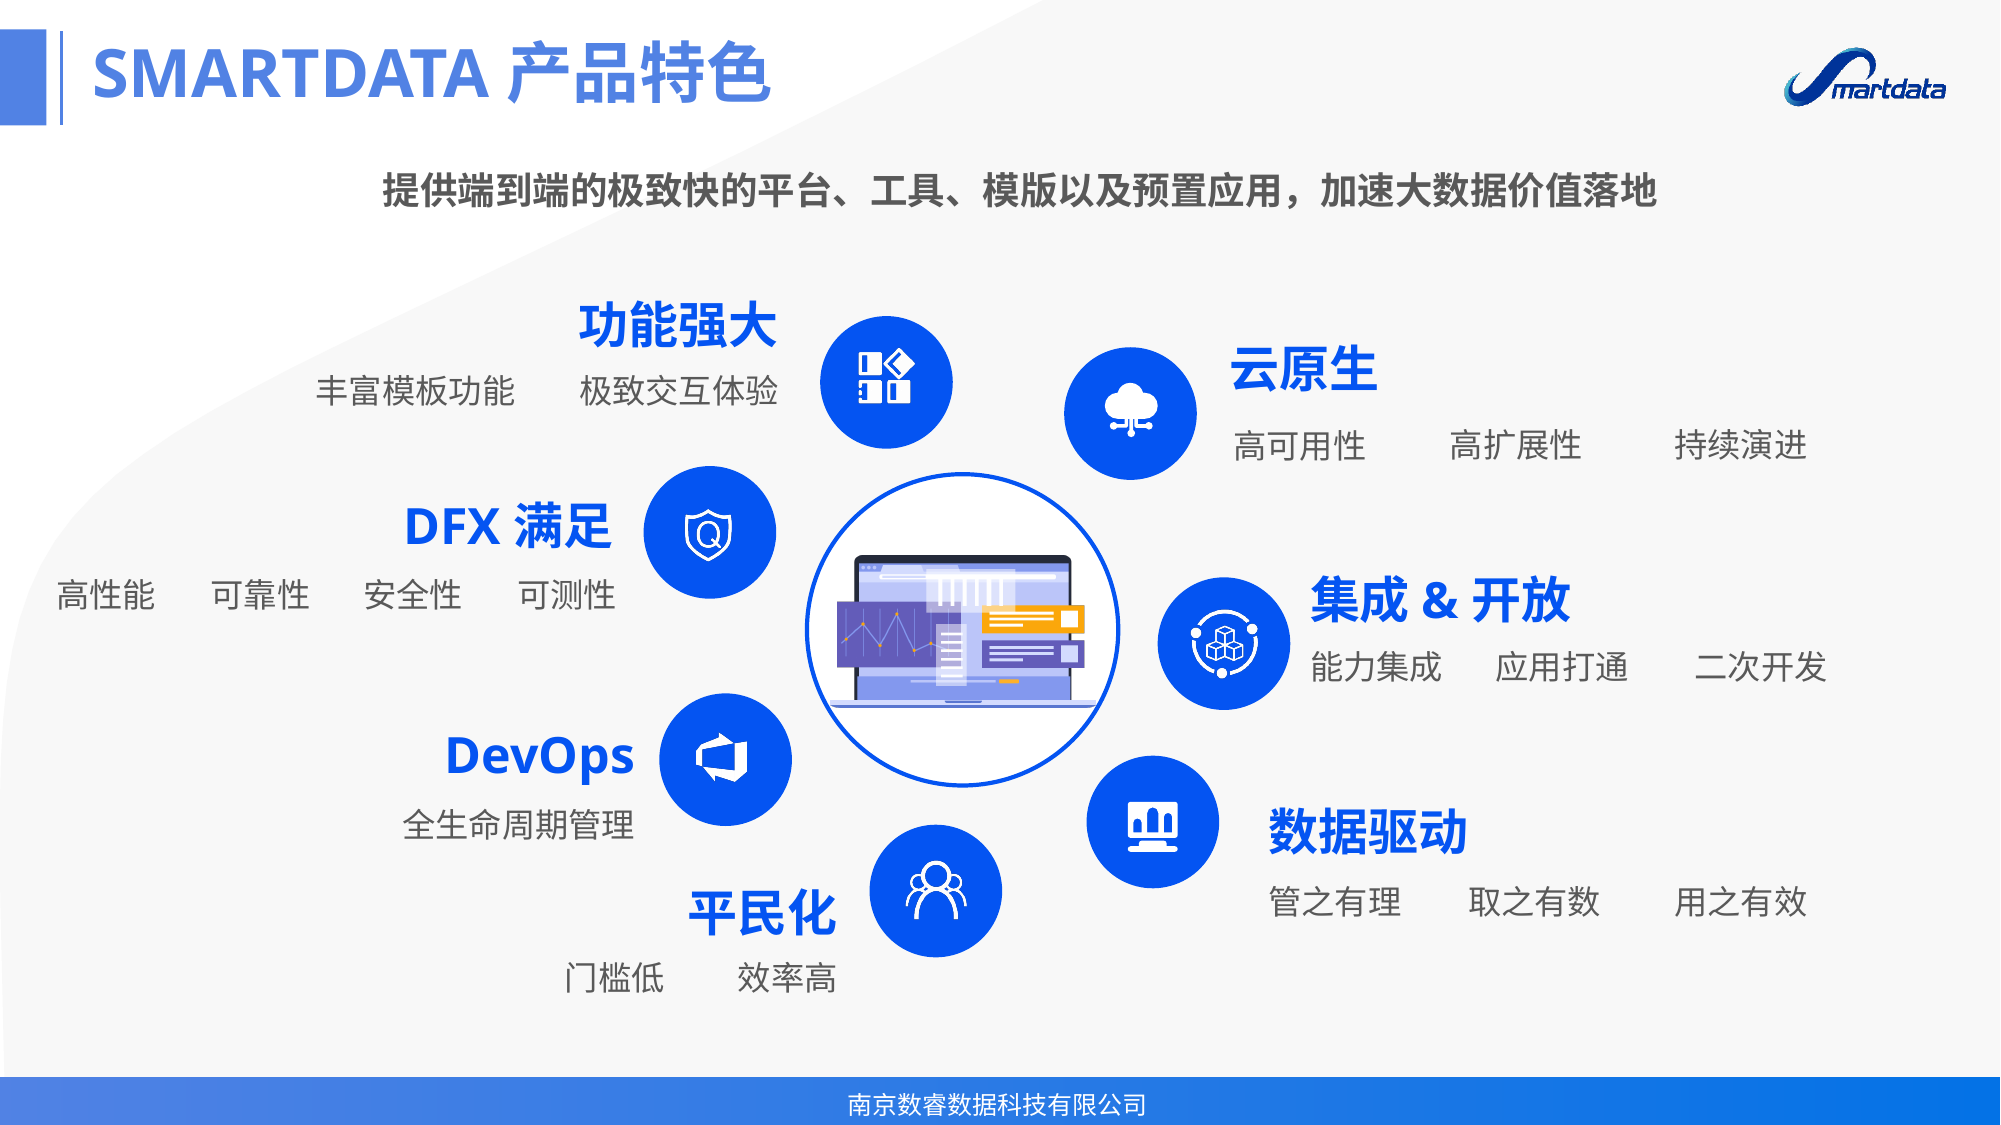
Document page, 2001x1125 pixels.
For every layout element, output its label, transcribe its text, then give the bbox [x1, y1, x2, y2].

text_box 高扩展性 [1435, 416, 1635, 472]
text_box [1155, 575, 1293, 713]
text_box 云原生 [1214, 330, 1610, 405]
text_box 数据驱动 [1253, 792, 1680, 868]
text_box [1084, 753, 1222, 891]
text_box 丰富模板功能 [254, 362, 530, 418]
picture [679, 506, 738, 565]
text_box [1062, 345, 1199, 482]
text_box 高性能 [16, 567, 170, 622]
text_box 管之有理 [1253, 874, 1453, 929]
text_box 可靠性 [170, 567, 323, 622]
picture [901, 856, 971, 926]
text_box 能力集成 [1295, 638, 1495, 694]
text_box 应用打通 [1480, 639, 1680, 694]
text_box 平民化 [426, 874, 853, 949]
text_box [1125, 799, 1180, 854]
text_box 提供端到端的极致快的平台、工具、模版以及预置应用，加速大数据价值落地 [298, 160, 1742, 220]
text_box [641, 463, 779, 601]
text_box [818, 313, 955, 451]
text_box 效率高 [696, 949, 853, 1005]
text_box 门槛低 [523, 949, 680, 1005]
picture [696, 731, 747, 782]
text_box 二次开发 [1680, 639, 1880, 694]
picture [1187, 607, 1261, 681]
picture [829, 555, 1096, 709]
text_box 可测性 [477, 567, 632, 622]
text_box DFX满足 [232, 486, 628, 562]
text_box [867, 822, 1005, 960]
text_box 全生命周期管理 [353, 796, 650, 852]
text_box 持续演进 [1659, 416, 1859, 472]
text_box DevOps [223, 716, 650, 792]
title SMARTDATA产品特色 [77, 27, 1730, 124]
text_box [804, 472, 1121, 788]
text_box 集成&开放 [1295, 560, 1722, 636]
text_box 取之有数 [1453, 874, 1653, 929]
text_box [1102, 380, 1160, 440]
text_box [657, 691, 795, 829]
text_box 功能强大 [398, 286, 794, 362]
picture [852, 340, 921, 410]
text_box 高可用性 [1218, 417, 1418, 473]
text_box 用之有效 [1659, 874, 1859, 929]
picture [1771, 42, 1959, 113]
text_box 安全性 [323, 567, 477, 622]
text_box 极致交互体验 [530, 362, 794, 418]
